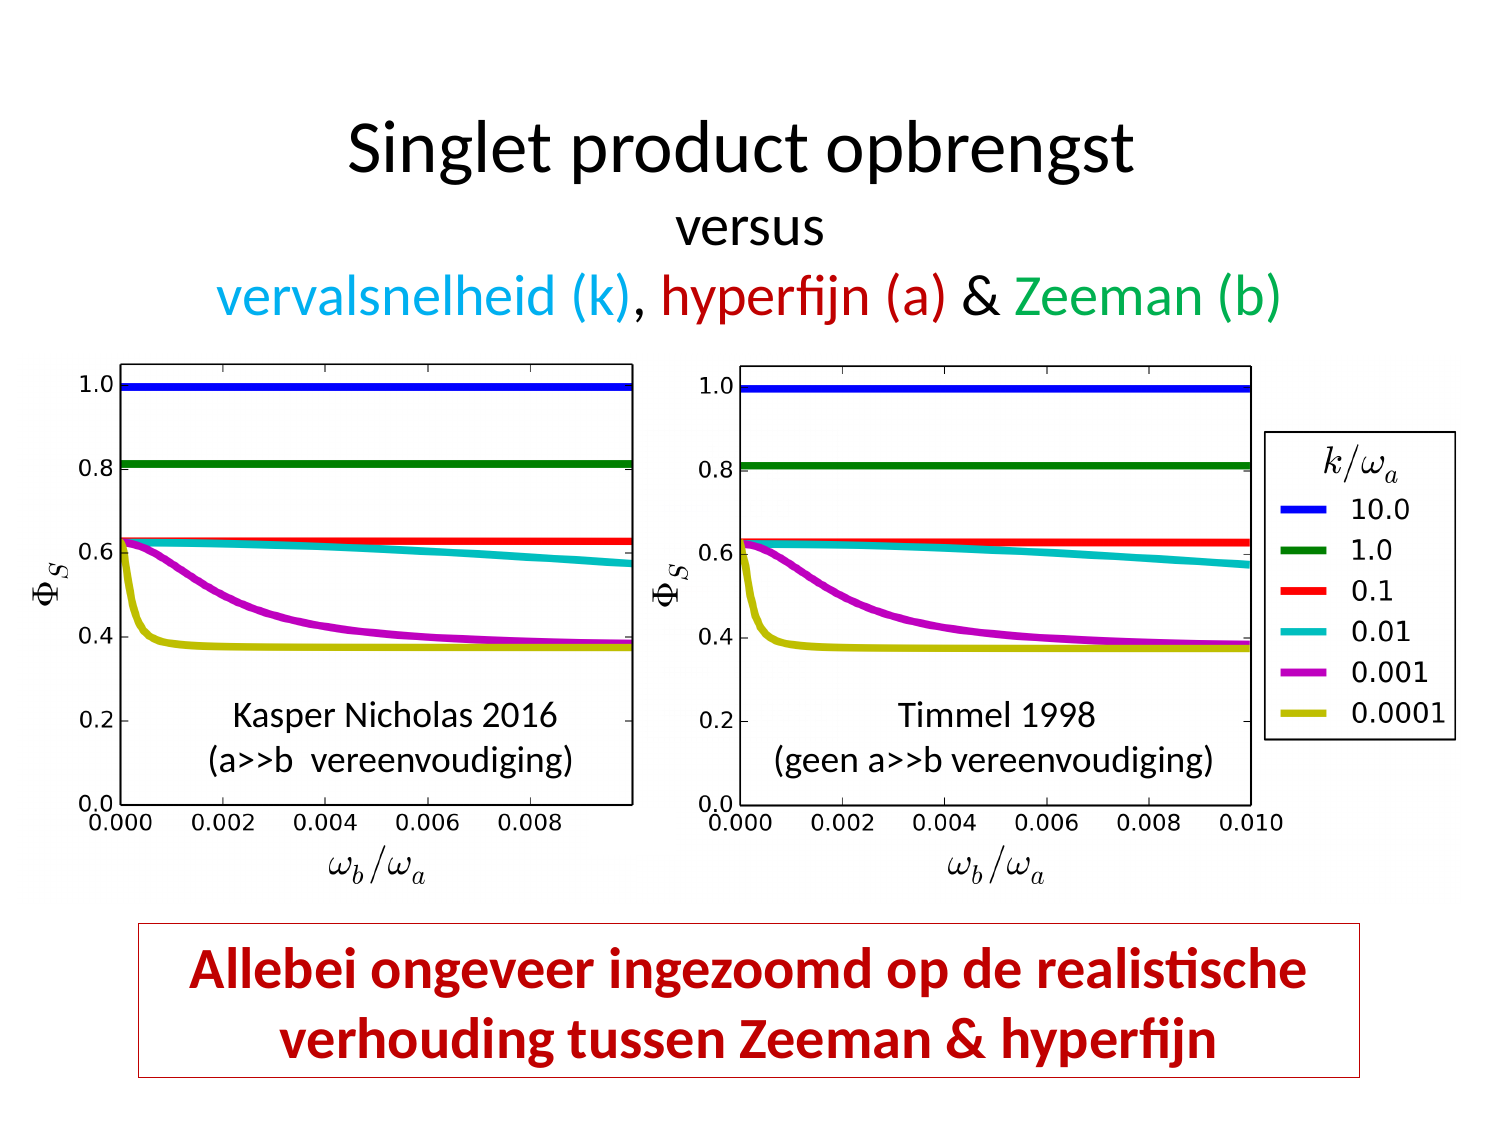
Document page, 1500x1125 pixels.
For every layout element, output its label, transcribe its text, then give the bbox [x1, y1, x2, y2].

text_box Allebei ongeveer ingezoomd op de realistische verhouding tussen Zeeman & hyperfijn [138, 923, 1360, 1078]
picture [17, 353, 1461, 905]
text_box Singlet product opbrengst versus vervalsnelheid (k), hyperfijn (a) & Zeeman (b) [0, 0, 1500, 335]
